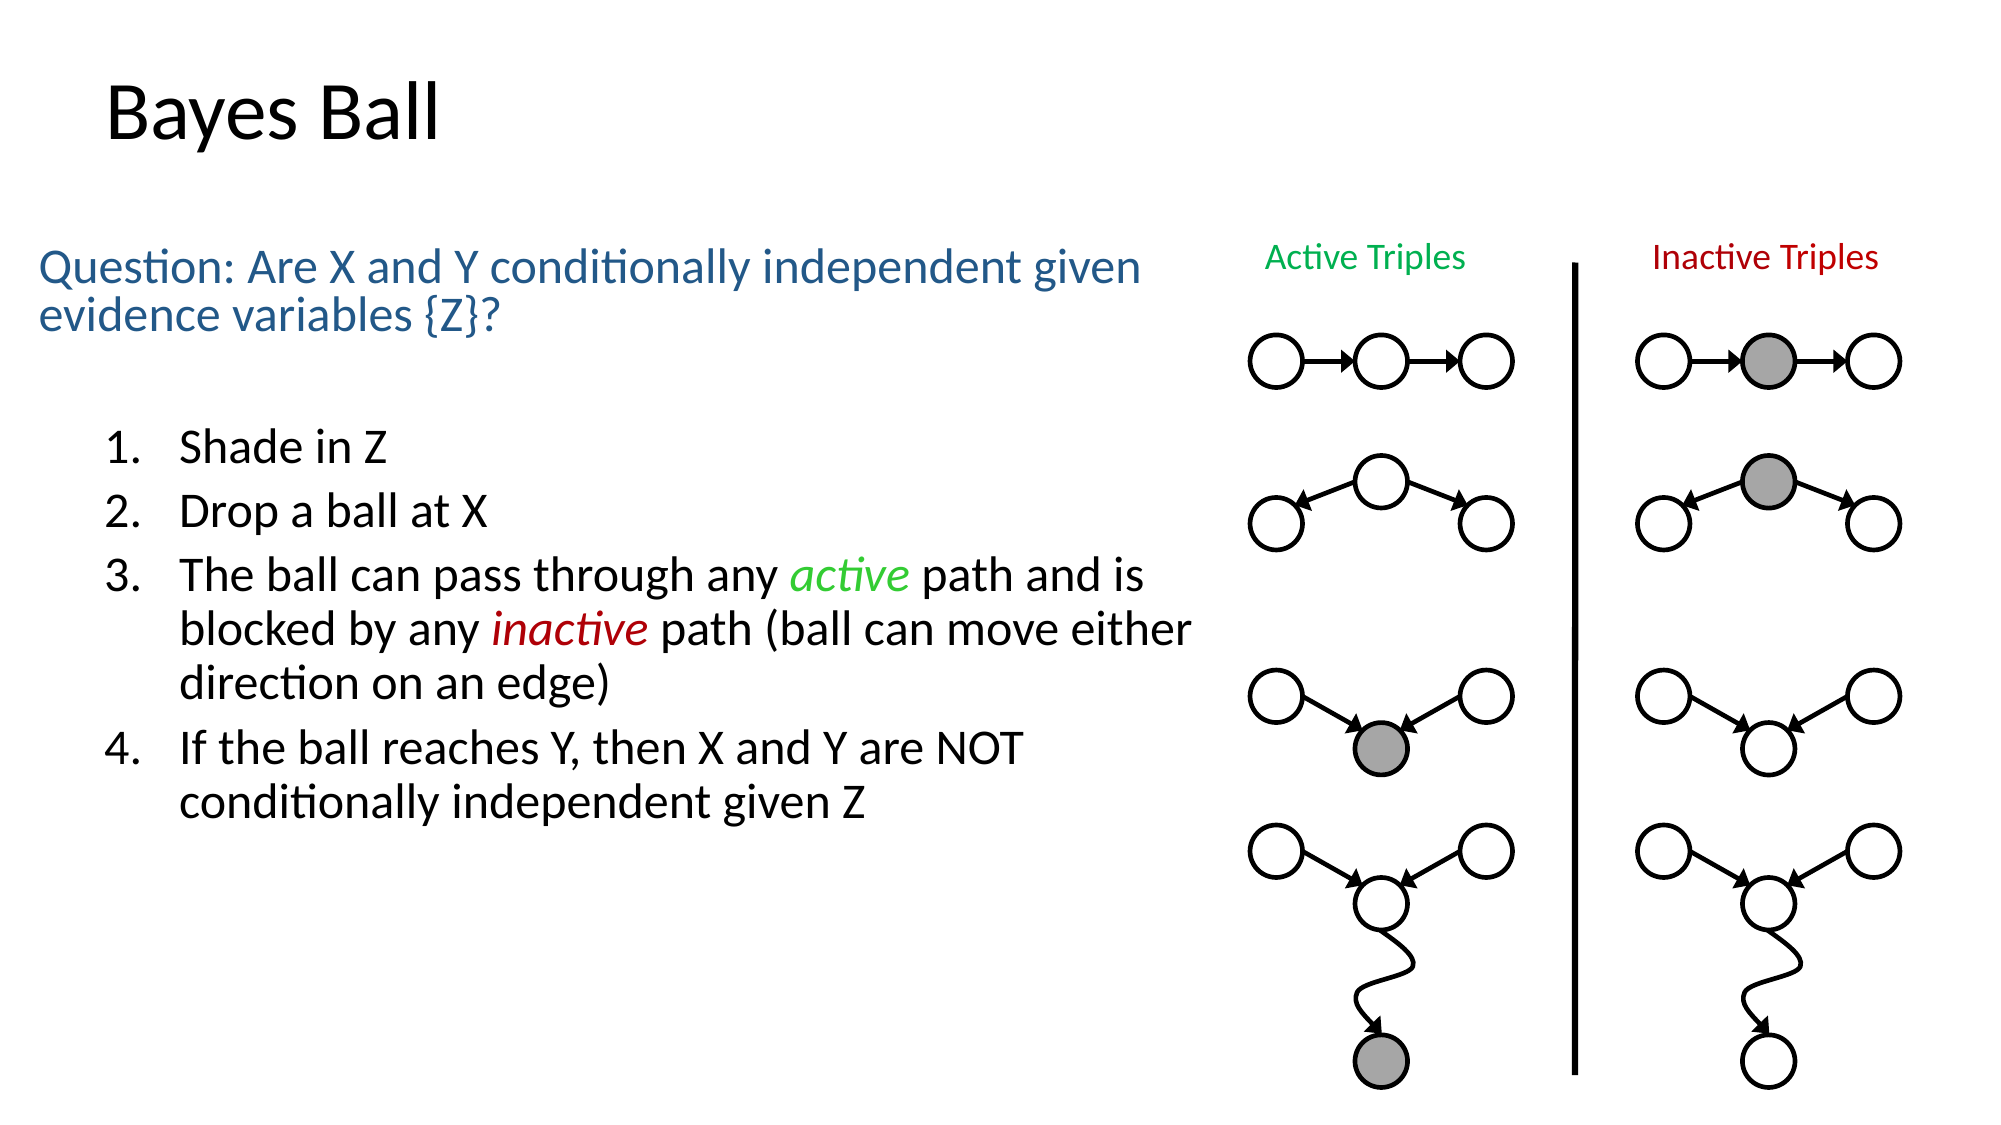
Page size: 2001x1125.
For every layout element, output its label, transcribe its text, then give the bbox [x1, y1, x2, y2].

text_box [1249, 334, 1513, 388]
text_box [1249, 670, 1513, 775]
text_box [1637, 670, 1900, 775]
text_box Active Triples [1250, 224, 1513, 285]
list Question: Are X and Y conditionally independent given evidence variables {Z}? Shade in Z Drop a ball at X The ball can pass through any active path and is blocked by any inactive path (ball can move either direction on an edge) If the ball reaches Y, then X and Y are NOT conditionally independent given Z [23, 237, 1225, 1063]
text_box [1637, 455, 1900, 551]
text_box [1637, 824, 1900, 1088]
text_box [1249, 824, 1513, 1088]
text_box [1249, 455, 1513, 551]
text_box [1637, 334, 1900, 388]
title Bayes Ball [90, 60, 1816, 164]
text_box Inactive Triples [1637, 224, 1925, 285]
